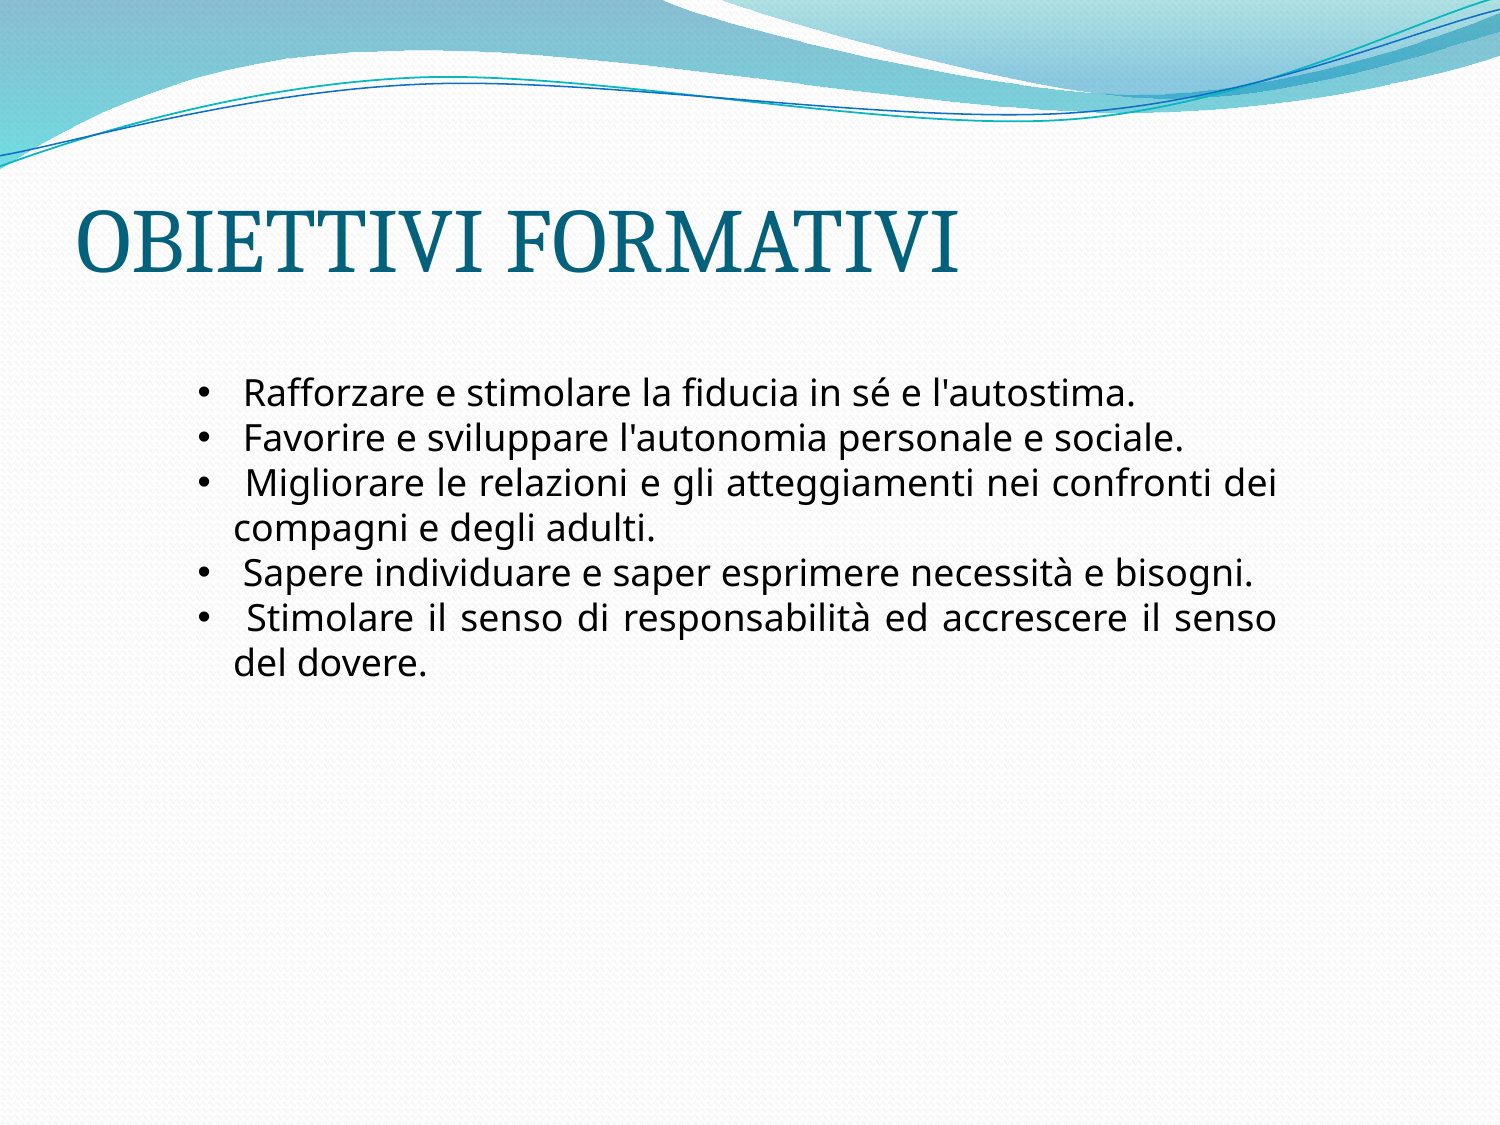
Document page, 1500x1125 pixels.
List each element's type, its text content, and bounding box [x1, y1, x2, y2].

text_box Rafforzare e stimolare la fiducia in sé e l'autostima. Favorire e sviluppare l'autonomia personale e sociale. Migliorare le relazioni e gli atteggiamenti nei confronti dei compagni e degli adulti. Sapere individuare e saper esprimere necessità e bisogni. Stimolare il senso di responsabilità ed accrescere il senso del dovere. [182, 361, 1294, 692]
title OBIETTIVI FORMATIVI [76, 160, 1427, 291]
